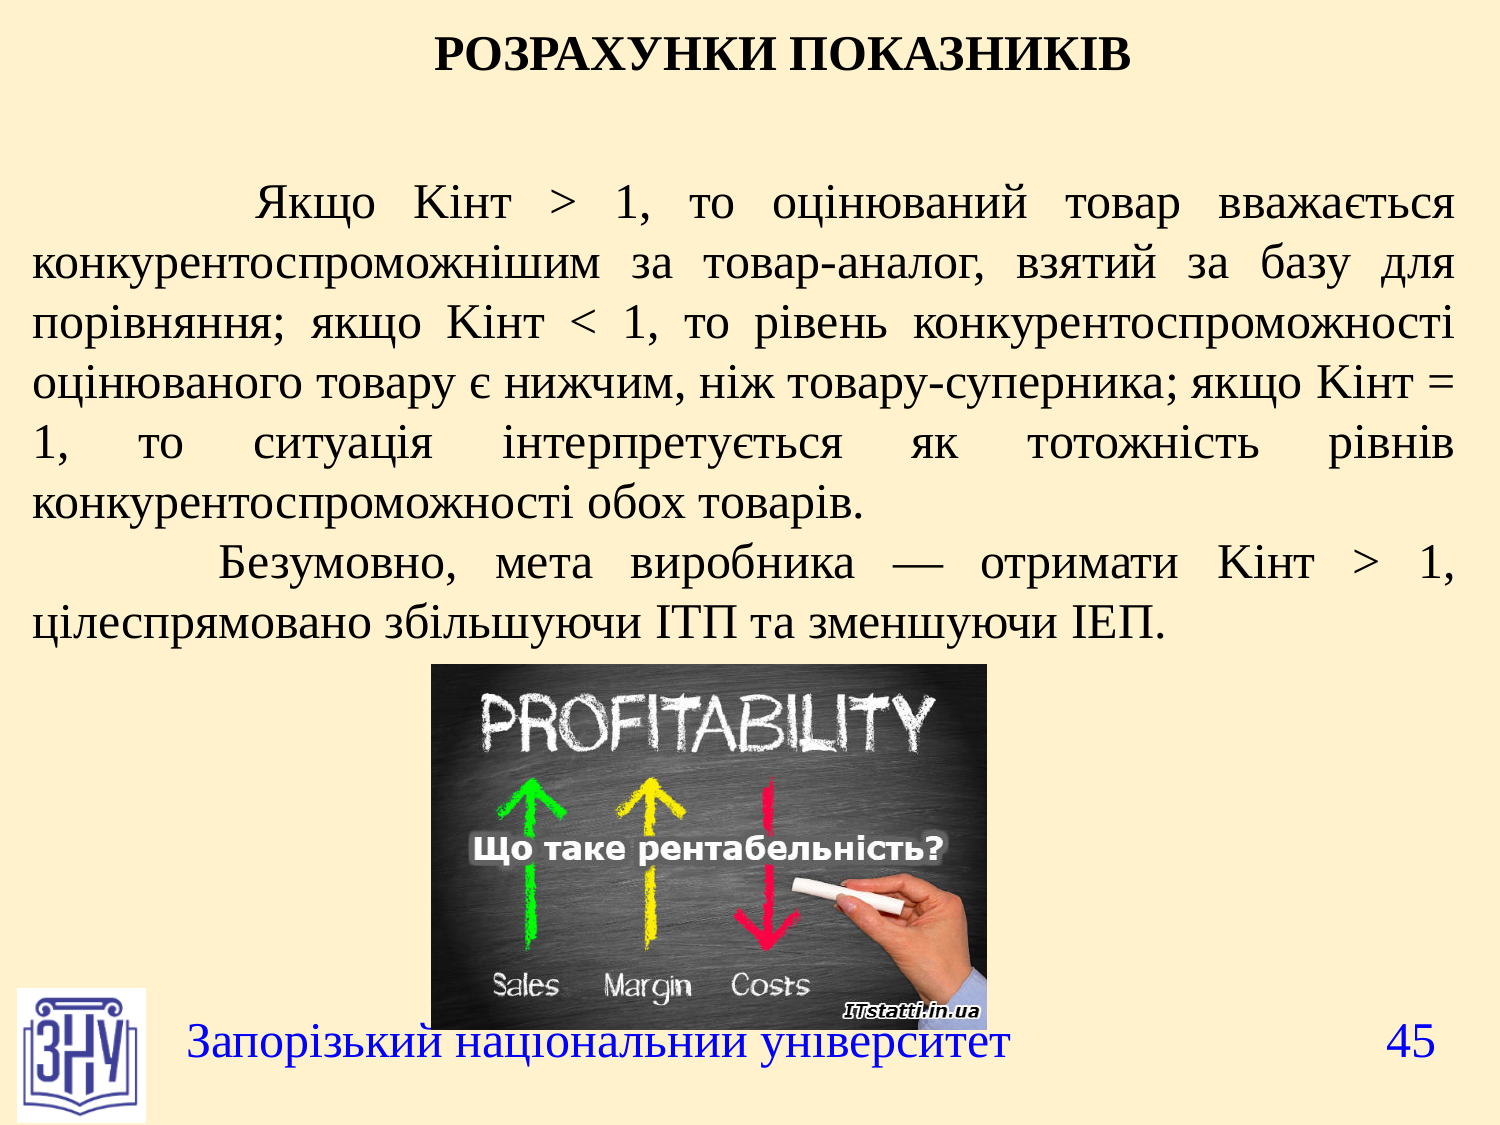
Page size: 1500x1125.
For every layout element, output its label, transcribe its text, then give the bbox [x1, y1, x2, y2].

picture [17, 988, 146, 1123]
text_box Якщо Kінт > 1, то оцінюваний товар вважається конкурентоспроможнішим за товар-аналог, взятий за базу для порівняння; якщо Kінт < 1, то рівень конкурентоспроможності оцінюваного товару є нижчим, ніж товару-суперника; якщо Kінт = 1, то ситуація інтерпретується як тотожність рівнів конкурентоспроможності обох товарів. Безумовно, мета виробника — отримати Kінт > 1, цілеспрямовано збільшуючи ІТП та зменшуючи ІЕП. [17, 160, 1471, 656]
text_box РОЗРАХУНКИ ПОКАЗНИКІВ [112, 0, 1455, 108]
picture [431, 664, 987, 1031]
text_box Запорізький національний університет 45 [171, 1000, 1471, 1125]
